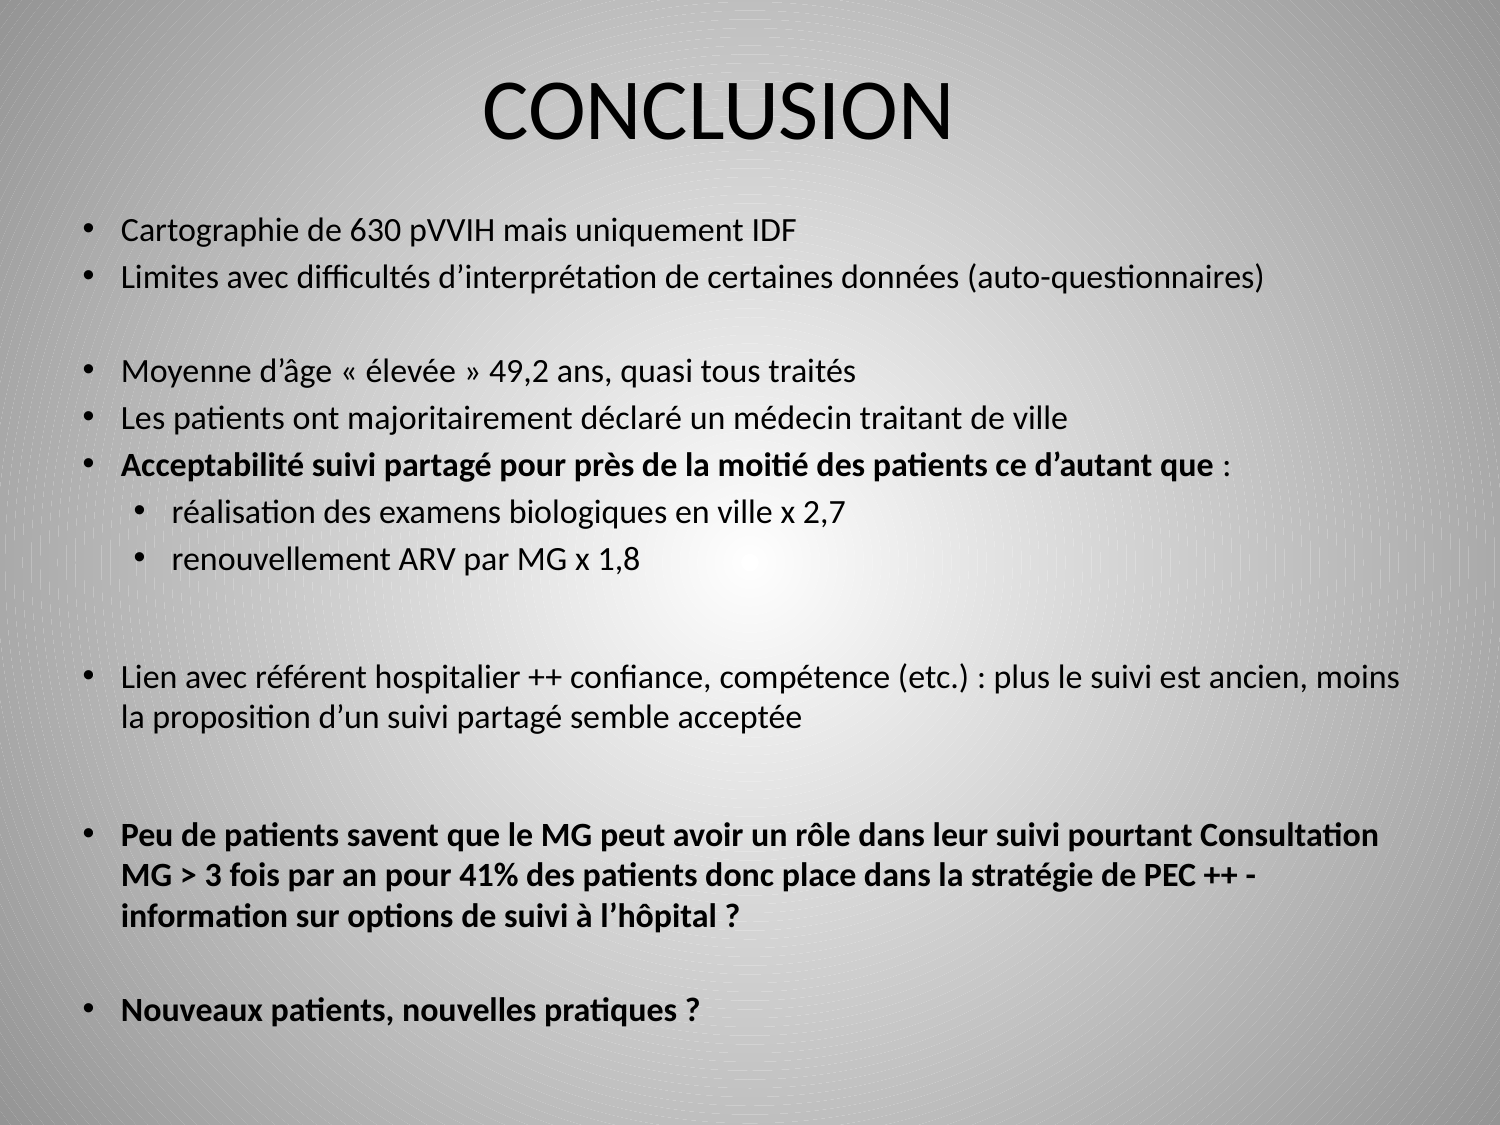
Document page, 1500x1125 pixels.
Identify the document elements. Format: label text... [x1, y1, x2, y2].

title CONCLUSION [74, 44, 1364, 166]
list Cartographie de 630 pVVIH mais uniquement IDF Limites avec difficultés d’interprétation de certaines données (auto-questionnaires) Moyenne d’âge « élevée » 49,2 ans, quasi tous traités Les patients ont majoritairement déclaré un médecin traitant de ville Acceptabilité suivi partagé pour près de la moitié des patients ce d’autant que : réalisation des examens biologiques en ville x 2,7 renouvellement ARV par MG x 1,8 Lien avec référent hospitalier ++ confiance, compétence (etc.) : plus le suivi est ancien, moins la proposition d’un suivi partagé semble acceptée Peu de patients savent que le MG peut avoir un rôle dans leur suivi pourtant Consultation MG > 3 fois par an pour 41% des patients donc place dans la stratégie de PEC ++ - information sur options de suivi à l’hôpital ? Nouveaux patients, nouvelles pratiques ? [74, 199, 1426, 1006]
